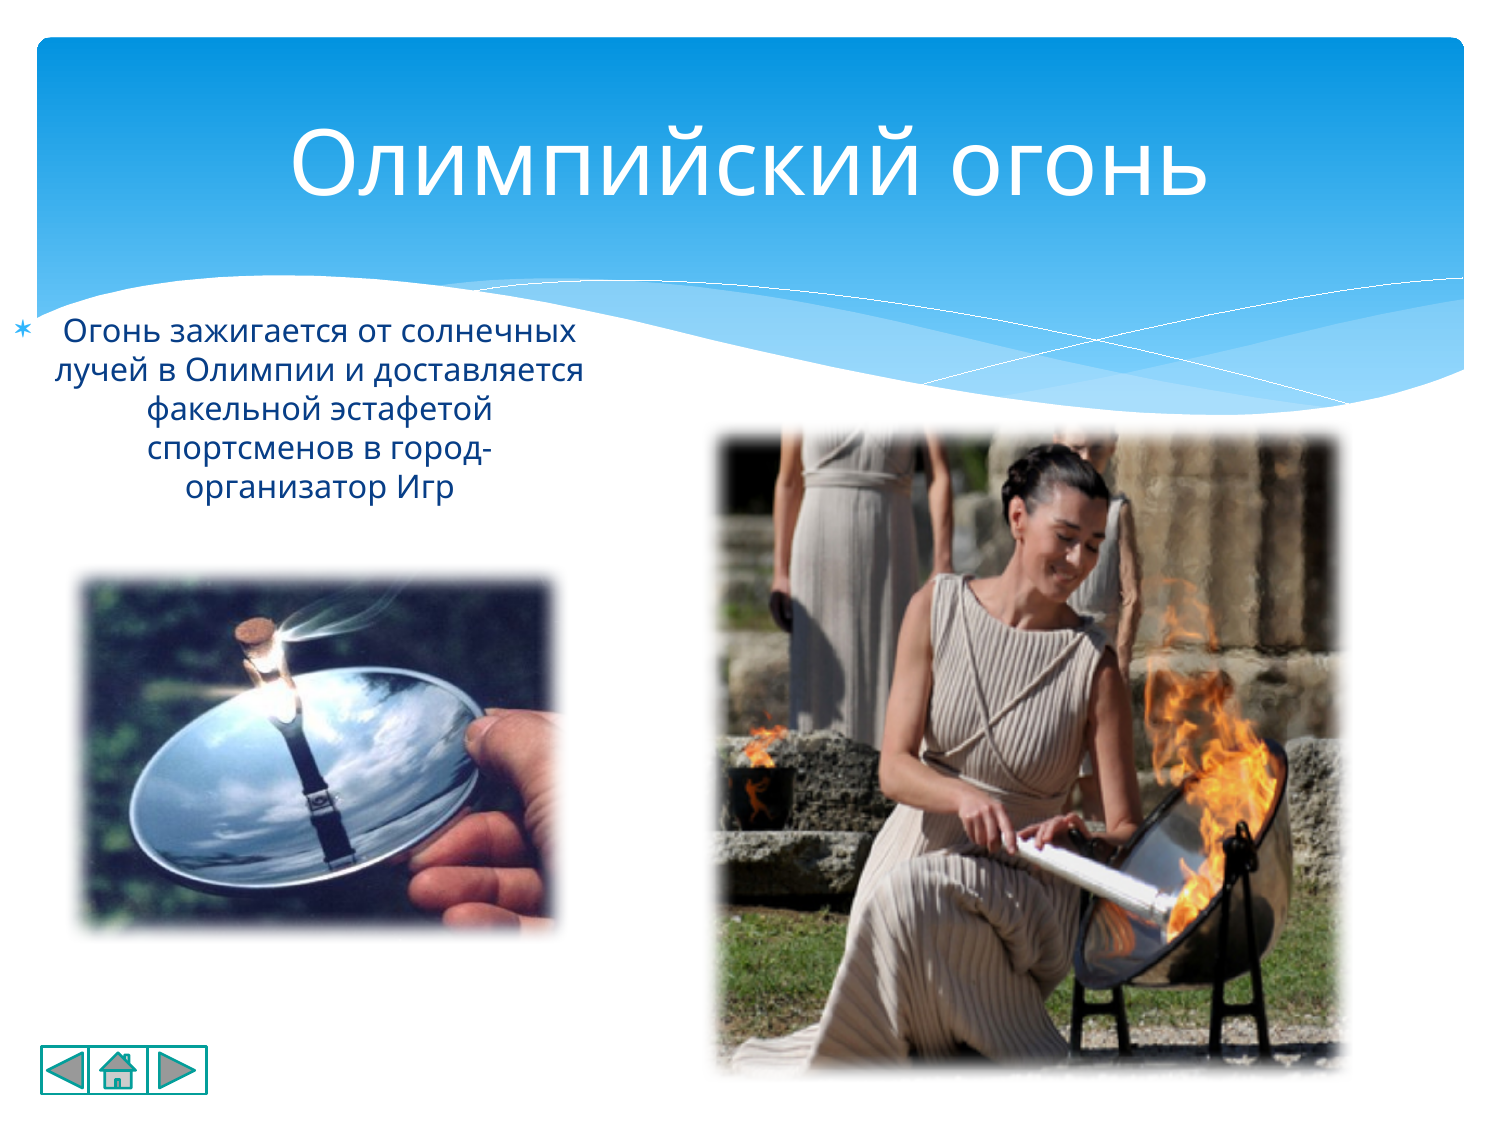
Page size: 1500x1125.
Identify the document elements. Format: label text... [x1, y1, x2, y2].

picture [64, 562, 570, 945]
text_box [40, 1045, 90, 1095]
text_box [90, 1045, 146, 1095]
title Олимпийский огонь [75, 55, 1425, 261]
list Огонь зажигается от солнечных лучей в Олимпии и доставляется факельной эстафетой спортсменов в город-организатор Игр [0, 302, 603, 516]
text_box [146, 1045, 208, 1095]
picture [702, 420, 1353, 1083]
